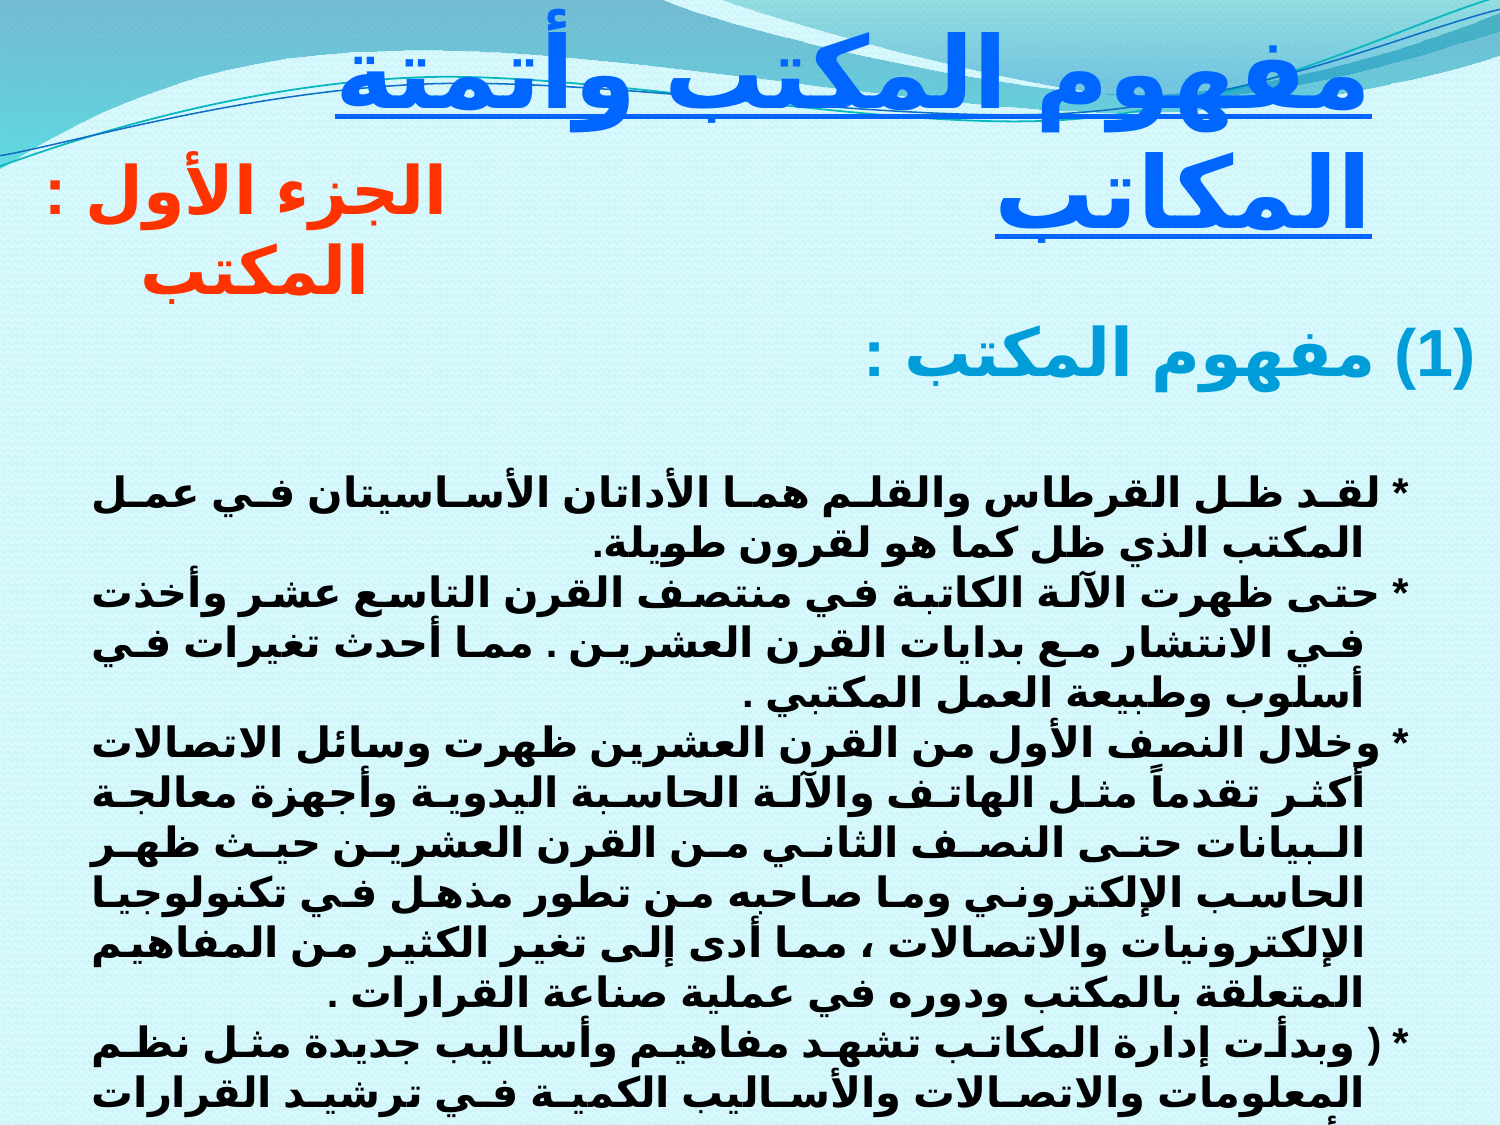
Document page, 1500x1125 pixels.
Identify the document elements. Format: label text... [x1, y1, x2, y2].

text_box * لقد ظل القرطاس والقلم هما الأداتان الأساسيتان في عمل المكتب الذي ظل كما هو لقرون طويلة. * حتى ظهرت الآلة الكاتبة في منتصف القرن التاسع عشر وأخذت في الانتشار مع بدايات القرن العشرين . مما أحدث تغيرات في أسلوب وطبيعة العمل المكتبي . * وخلال النصف الأول من القرن العشرين ظهرت وسائل الاتصالات أكثر تقدماً مثل الهاتف والآلة الحاسبة اليدوية وأجهزة معالجة البيانات حتى النصف الثاني من القرن العشرين حيث ظهر الحاسب الإلكتروني وما صاحبه من تطور مذهل في تكنولوجيا الإلكترونيات والاتصالات ، مما أدى إلى تغير الكثير من المفاهيم المتعلقة بالمكتب ودوره في عملية صناعة القرارات . * ( وبدأت إدارة المكاتب تشهد مفاهيم وأساليب جديدة مثل نظم المعلومات والاتصالات والأساليب الكمية في ترشيد القرارات وأصبحنا نسمع اصطلاحات مكتبية جديدة مثل المكتب الحديث ، المكتب الآلي ، أتمتة المكاتب . [76, 458, 1424, 1125]
text_box (1) مفهوم المكتب : [820, 302, 1500, 398]
text_box الجزء الأول : المكتب [0, 140, 493, 316]
title مفهوم المكتب وأتمتة المكاتب [100, 7, 1376, 249]
